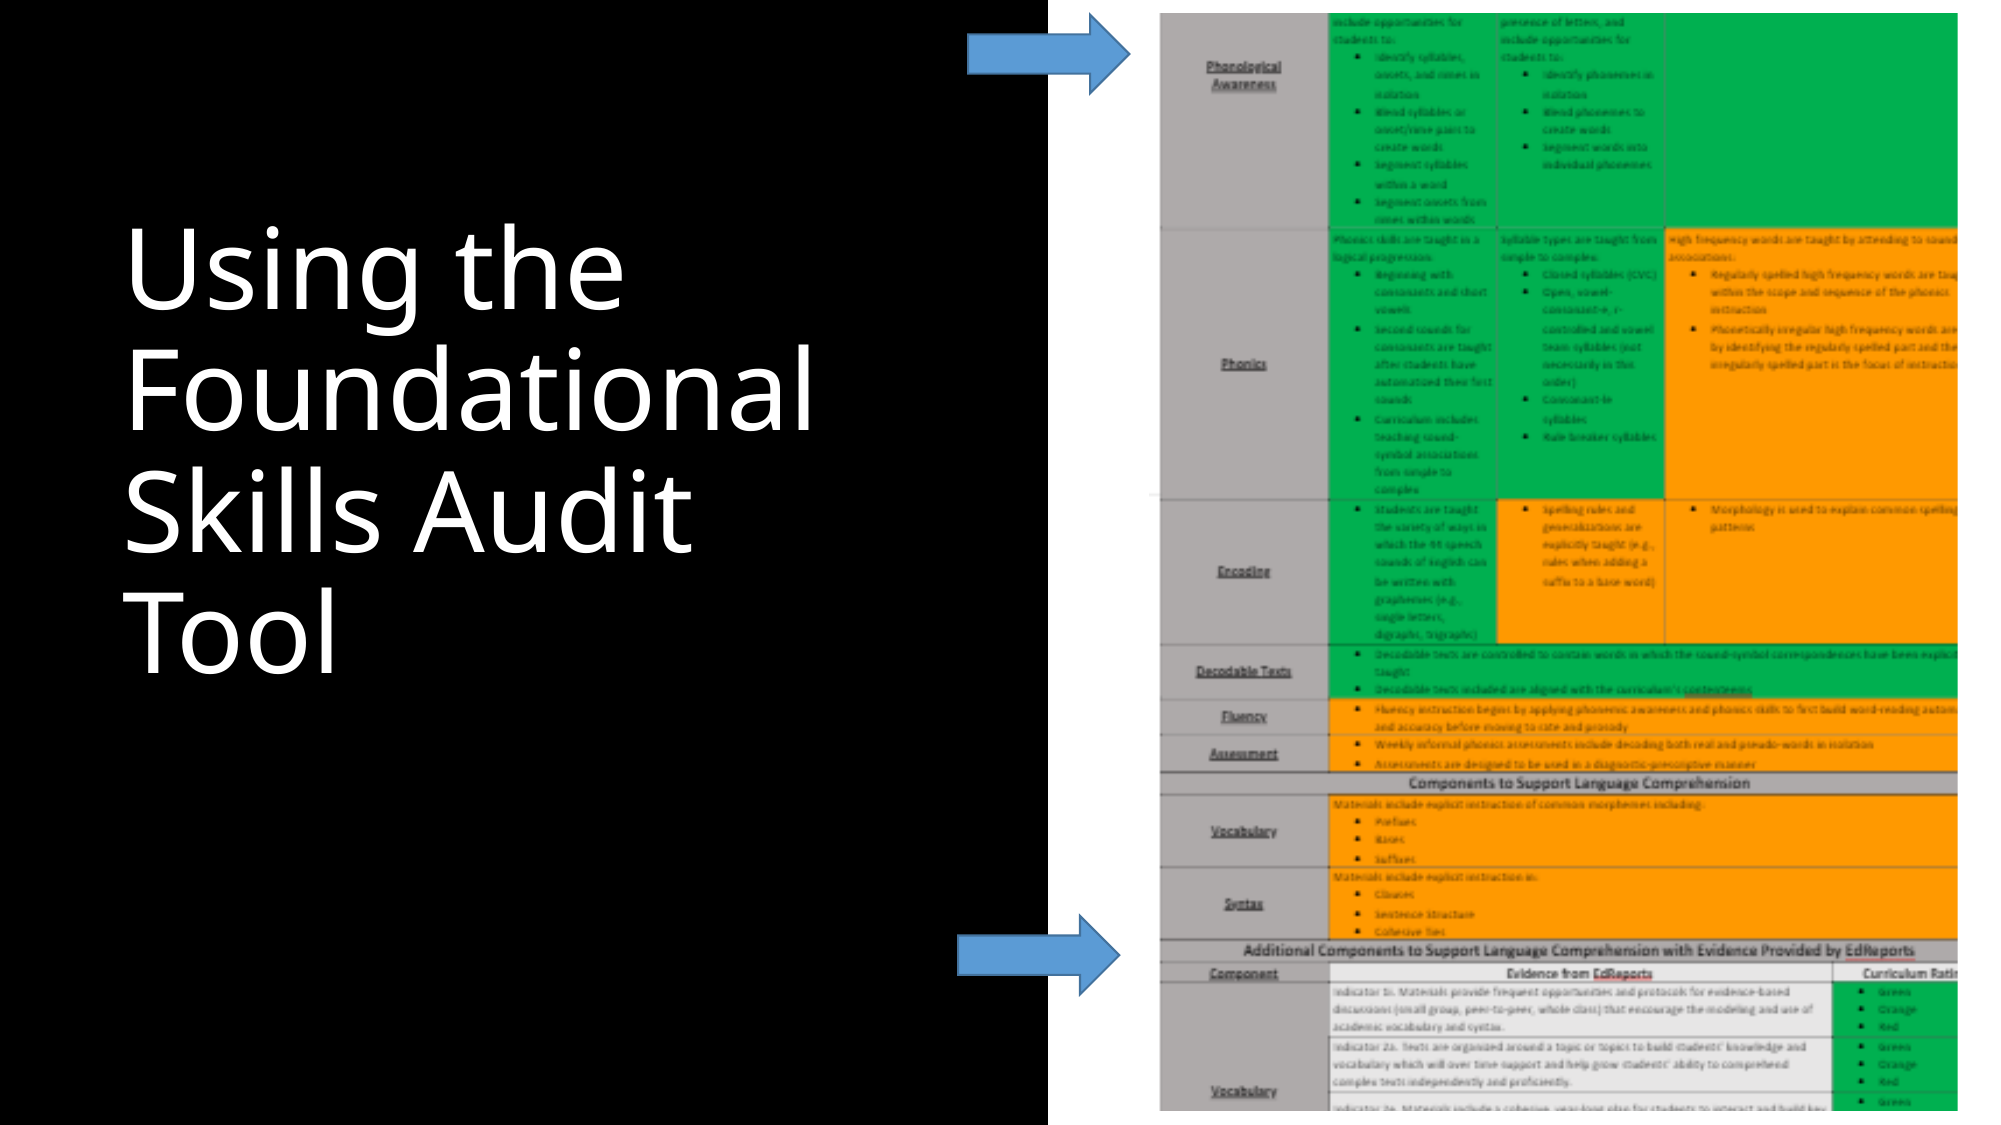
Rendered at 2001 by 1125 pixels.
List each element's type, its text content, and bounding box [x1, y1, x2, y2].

picture [1145, 13, 1958, 1111]
text_box [967, 12, 1131, 96]
title Using the Foundational Skills Audit Tool [107, 107, 896, 706]
text_box [957, 913, 1121, 997]
text_box [0, 0, 1049, 1125]
